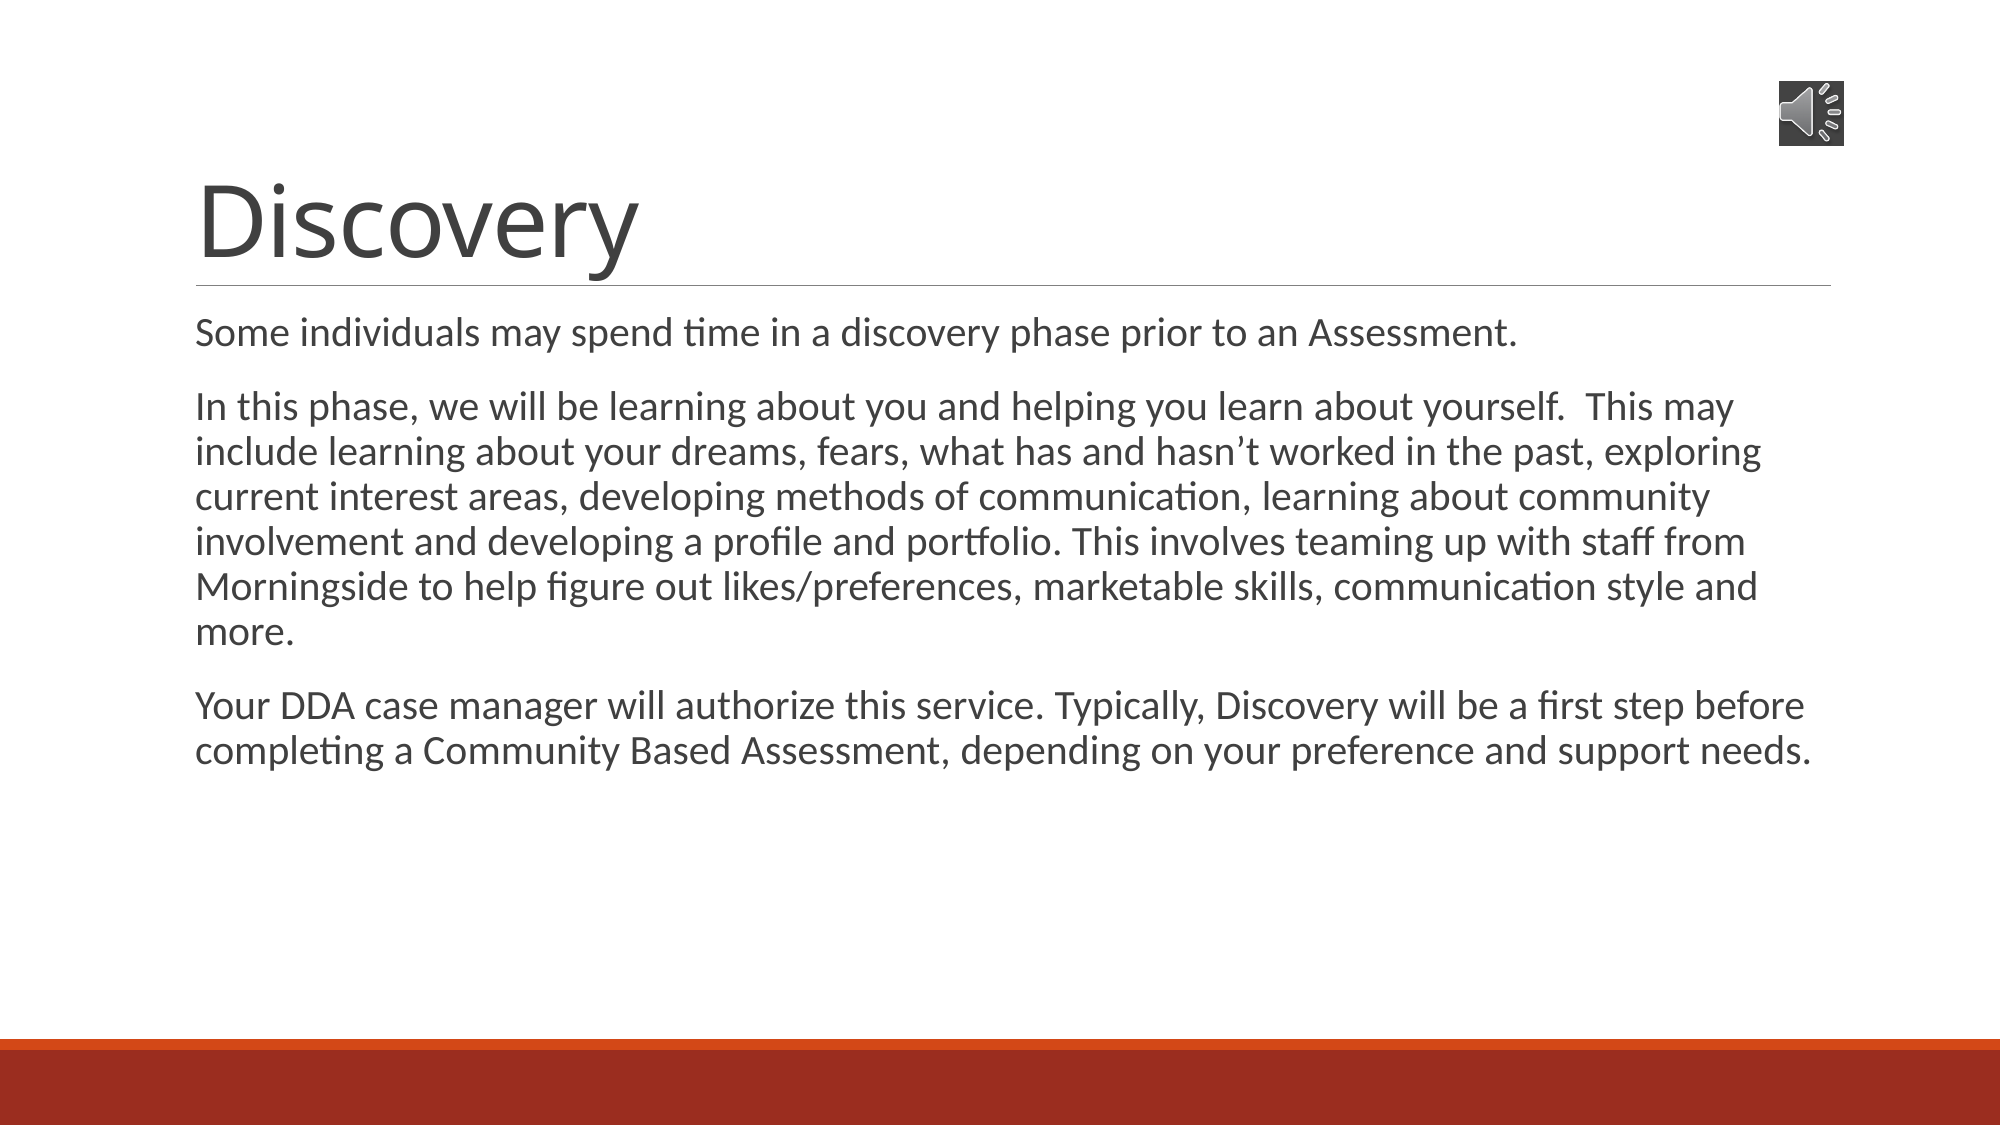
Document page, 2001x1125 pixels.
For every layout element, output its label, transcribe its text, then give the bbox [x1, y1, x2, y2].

list Some individuals may spend time in a discovery phase prior to an Assessment. In this phase, we will be learning about you and helping you learn about yourself. This may include learning about your dreams, fears, what has and hasn’t worked in the past, exploring current interest areas, developing methods of communication, learning about community involvement and developing a profile and portfolio. This involves teaming up with staff from Morningside to help figure out likes/preferences, marketable skills, communication style and more. Your DDA case manager will authorize this service. Typically, Discovery will be a first step before completing a Community Based Assessment, depending on your preference and support needs. [180, 302, 1830, 963]
title Discovery [180, 47, 1830, 285]
picture [1777, 80, 1846, 148]
